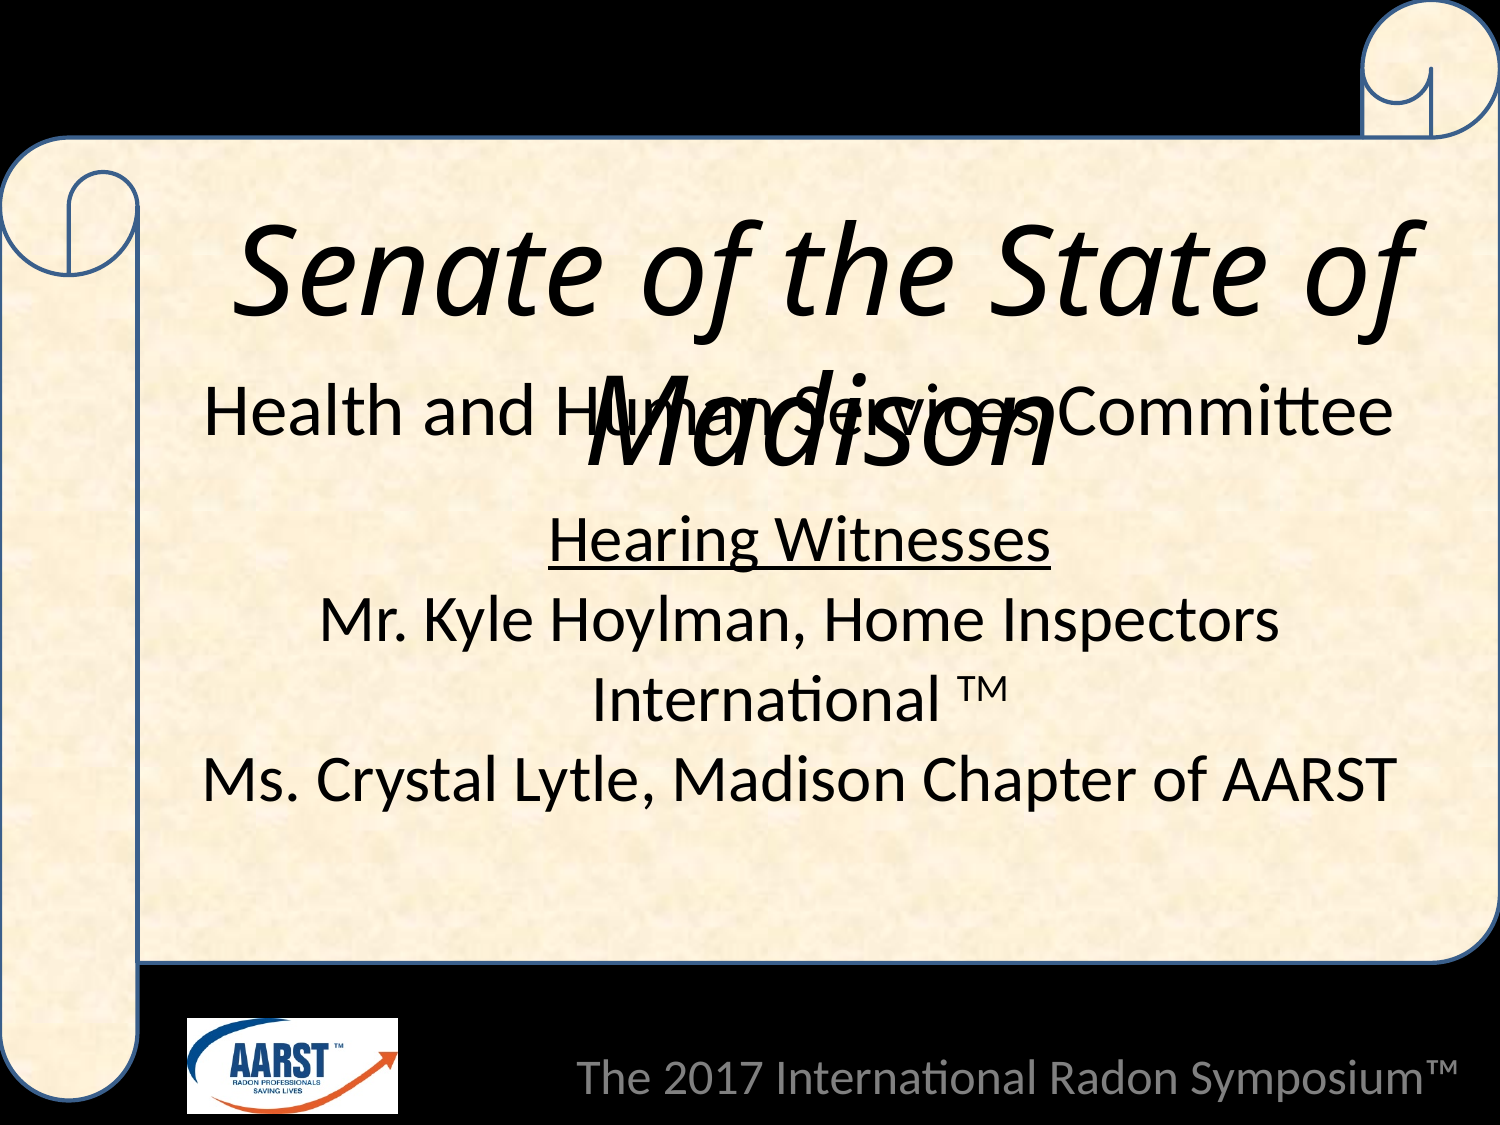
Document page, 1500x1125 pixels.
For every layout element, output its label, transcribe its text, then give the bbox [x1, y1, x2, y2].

text_box The 2017 International Radon Symposium™ [462, 1037, 1475, 1113]
text_box Senate of the State of Madison [147, 183, 1498, 498]
text_box [0, 0, 1500, 1103]
picture [187, 1017, 398, 1114]
text_box Health and Human Services Committee Hearing Witnesses Mr. Kyle Hoylman, Home Inspectors International TM Ms. Crystal Lytle, Madison Chapter of AARST [124, 352, 1475, 893]
